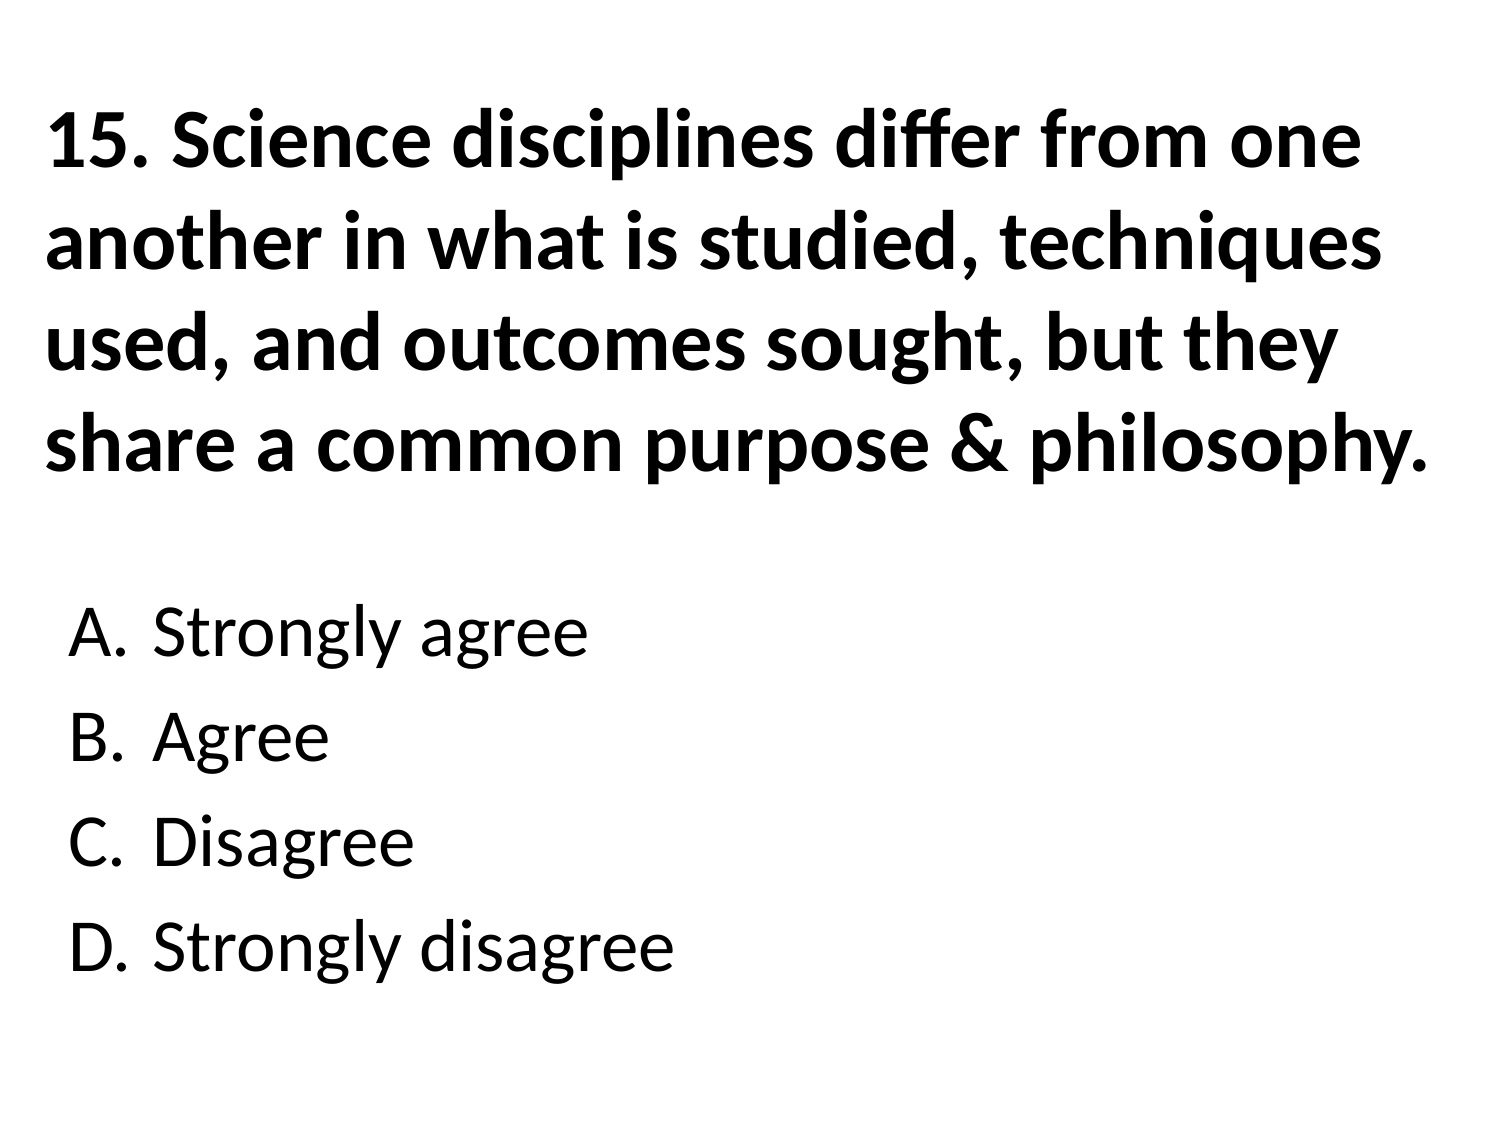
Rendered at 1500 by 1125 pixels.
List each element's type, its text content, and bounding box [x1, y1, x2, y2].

title 15. Science disciplines differ from one another in what is studied, techniques used, and outcomes sought, but they share a common purpose & philosophy. [29, 45, 1459, 528]
list Strongly agree Agree Disagree Strongly disagree [53, 574, 1404, 1057]
